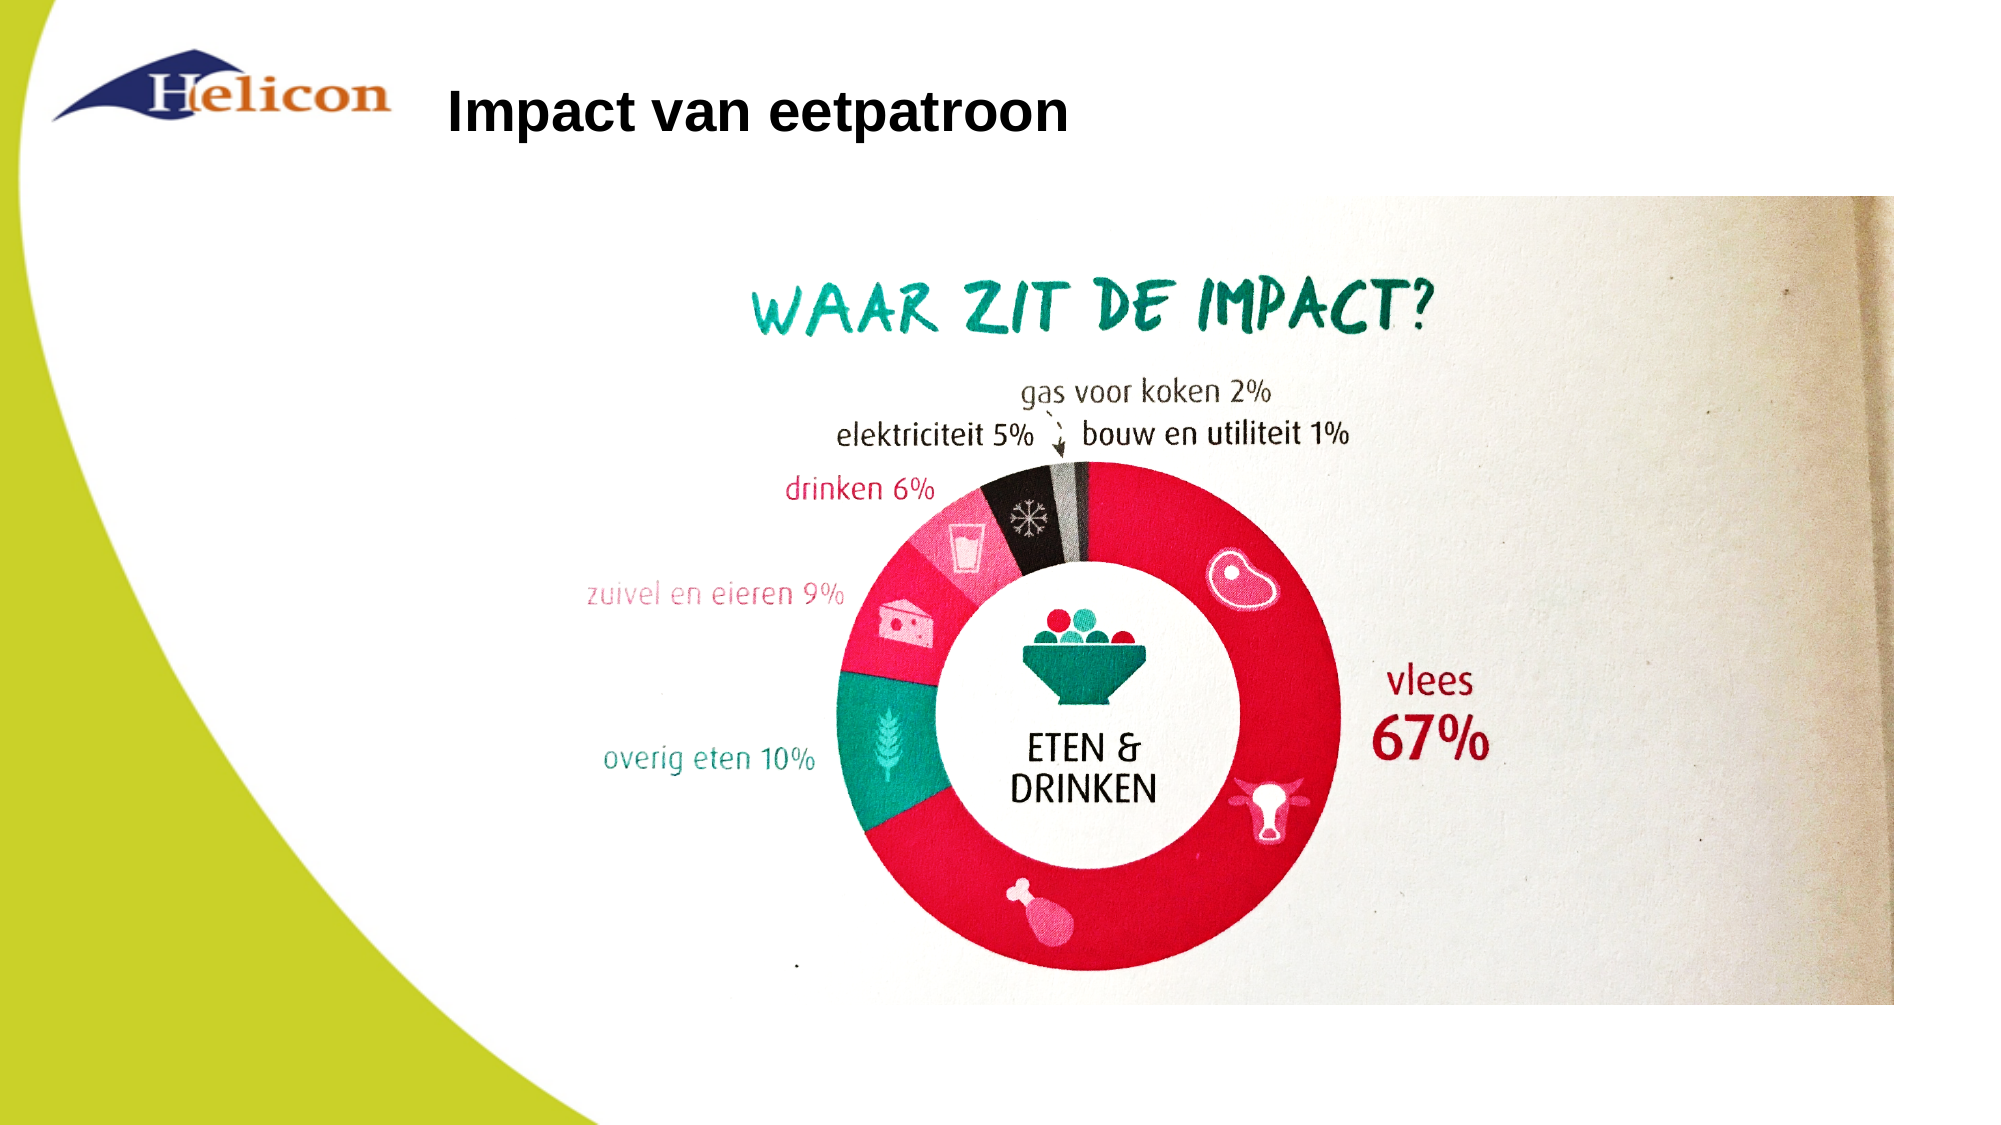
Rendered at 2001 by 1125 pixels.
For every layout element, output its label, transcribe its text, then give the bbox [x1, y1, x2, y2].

title Impact van eetpatroon [432, 54, 1887, 161]
picture [0, 0, 2000, 1125]
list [455, 196, 1894, 1006]
